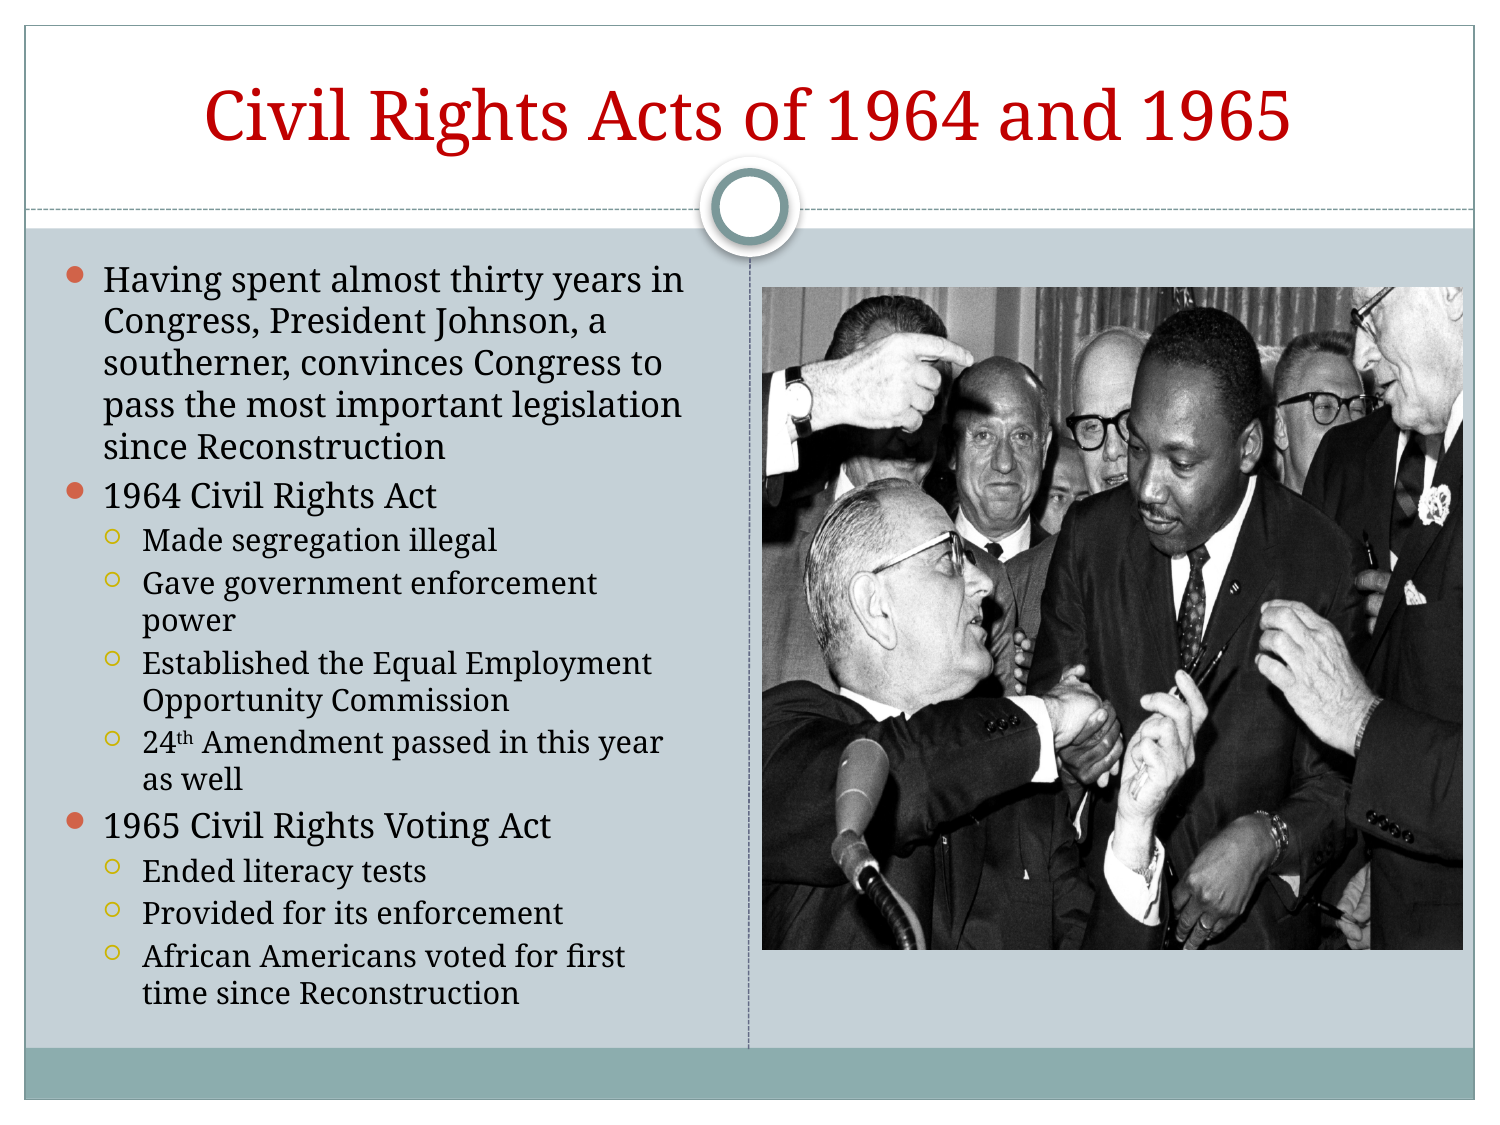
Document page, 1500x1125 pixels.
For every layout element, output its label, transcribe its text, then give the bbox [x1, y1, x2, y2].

title Civil Rights Acts of 1964 and 1965 [49, 37, 1450, 162]
list Having spent almost thirty years in Congress, President Johnson, a southerner, convinces Congress to pass the most important legislation since Reconstruction 1964 Civil Rights Act Made segregation illegal Gave government enforcement power Established the Equal Employment Opportunity Commission 24th Amendment passed in this year as well 1965 Civil Rights Voting Act Ended literacy tests Provided for its enforcement African Americans voted for first time since Reconstruction [49, 249, 712, 1038]
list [762, 287, 1463, 951]
